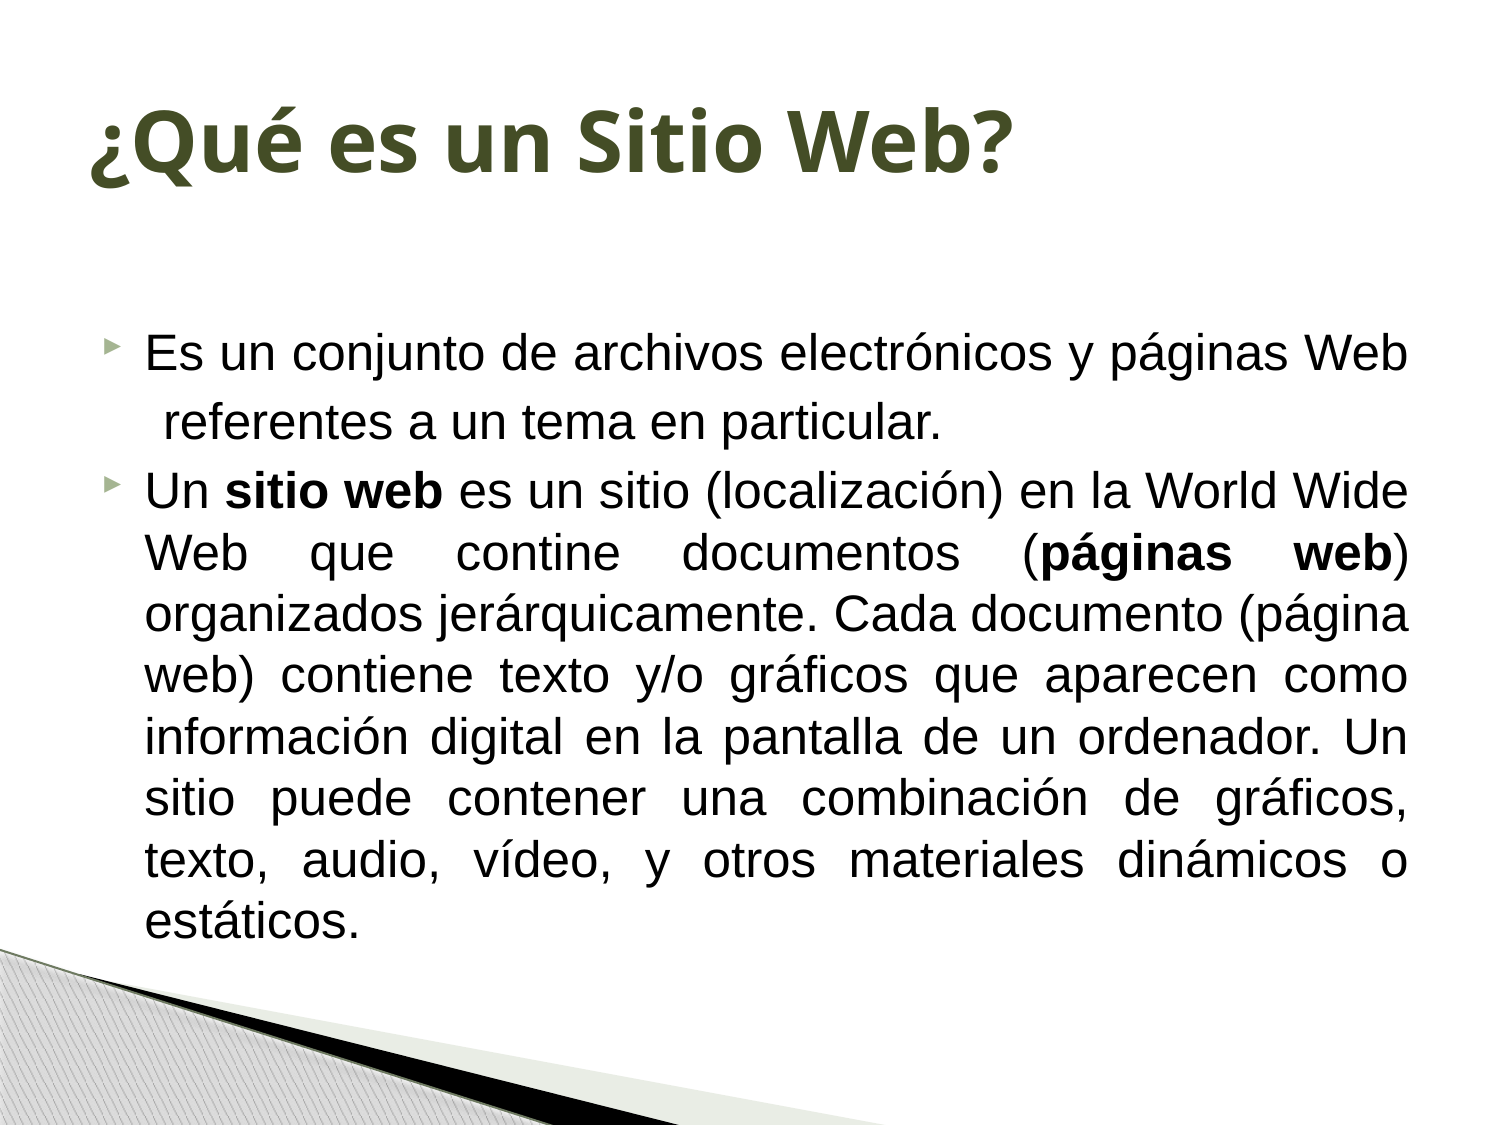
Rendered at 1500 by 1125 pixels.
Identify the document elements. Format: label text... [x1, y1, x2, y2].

title ¿Qué es un Sitio Web? [75, 45, 1425, 233]
list Es un conjunto de archivos electrónicos y páginas Web referentes a un tema en particular. Un sitio web es un sitio (localización) en la World Wide Web que contine documentos (páginas web) organizados jerárquicamente. Cada documento (página web) contiene texto y/o gráficos que aparecen como información digital en la pantalla de un ordenador. Un sitio puede contener una combinación de gráficos, texto, audio, vídeo, y otros materiales dinámicos o estáticos. [75, 243, 1425, 986]
